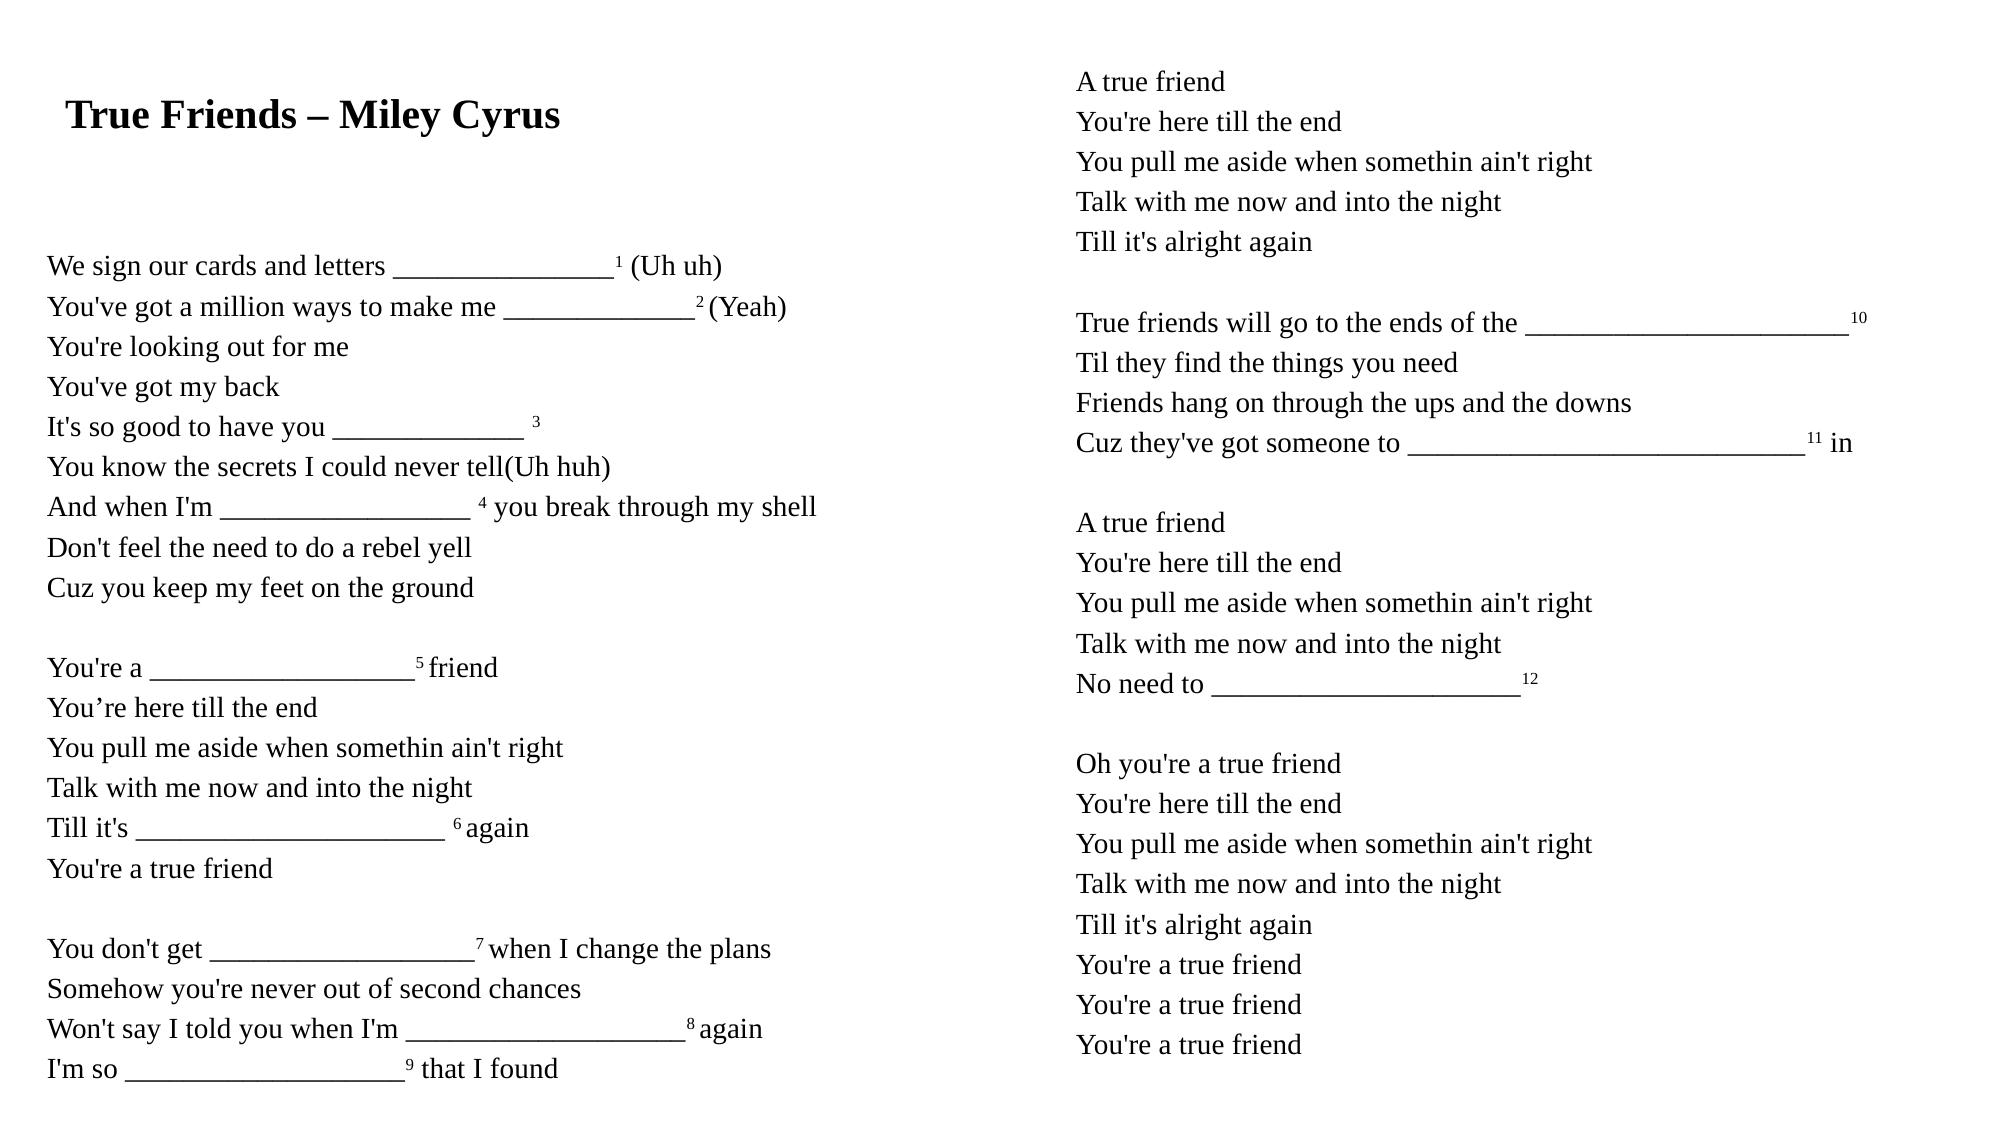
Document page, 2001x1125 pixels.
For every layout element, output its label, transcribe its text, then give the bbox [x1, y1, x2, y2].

text_box We sign our cards and letters _______________1 (Uh uh) You've got a million ways to make me _____________2 (Yeah) You're looking out for me You've got my back It's so good to have you _____________ 3 You know the secrets I could never tell(Uh huh) And when I'm _________________ 4 you break through my shell Don't feel the need to do a rebel yell Cuz you keep my feet on the ground You're a __________________5 friend You’re here till the end You pull me aside when somethin ain't right Talk with me now and into the night Till it's _____________________ 6 again You're a true friend You don't get __________________7 when I change the plans Somehow you're never out of second chances Won't say I told you when I'm ___________________8 again I'm so ___________________9 that I found [32, 234, 894, 1092]
title True Friends – Miley Cyrus [49, 15, 912, 214]
text_box A true friend You're here till the end You pull me aside when somethin ain't right Talk with me now and into the night Till it's alright again True friends will go to the ends of the ______________________10 Til they find the things you need Friends hang on through the ups and the downs Cuz they've got someone to ___________________________11 in A true friend You're here till the end You pull me aside when somethin ain't right Talk with me now and into the night No need to _____________________12 Oh you're a true friend You're here till the end You pull me aside when somethin ain't right Talk with me now and into the night Till it's alright again You're a true friend You're a true friend You're a true friend [1061, 49, 1986, 1068]
